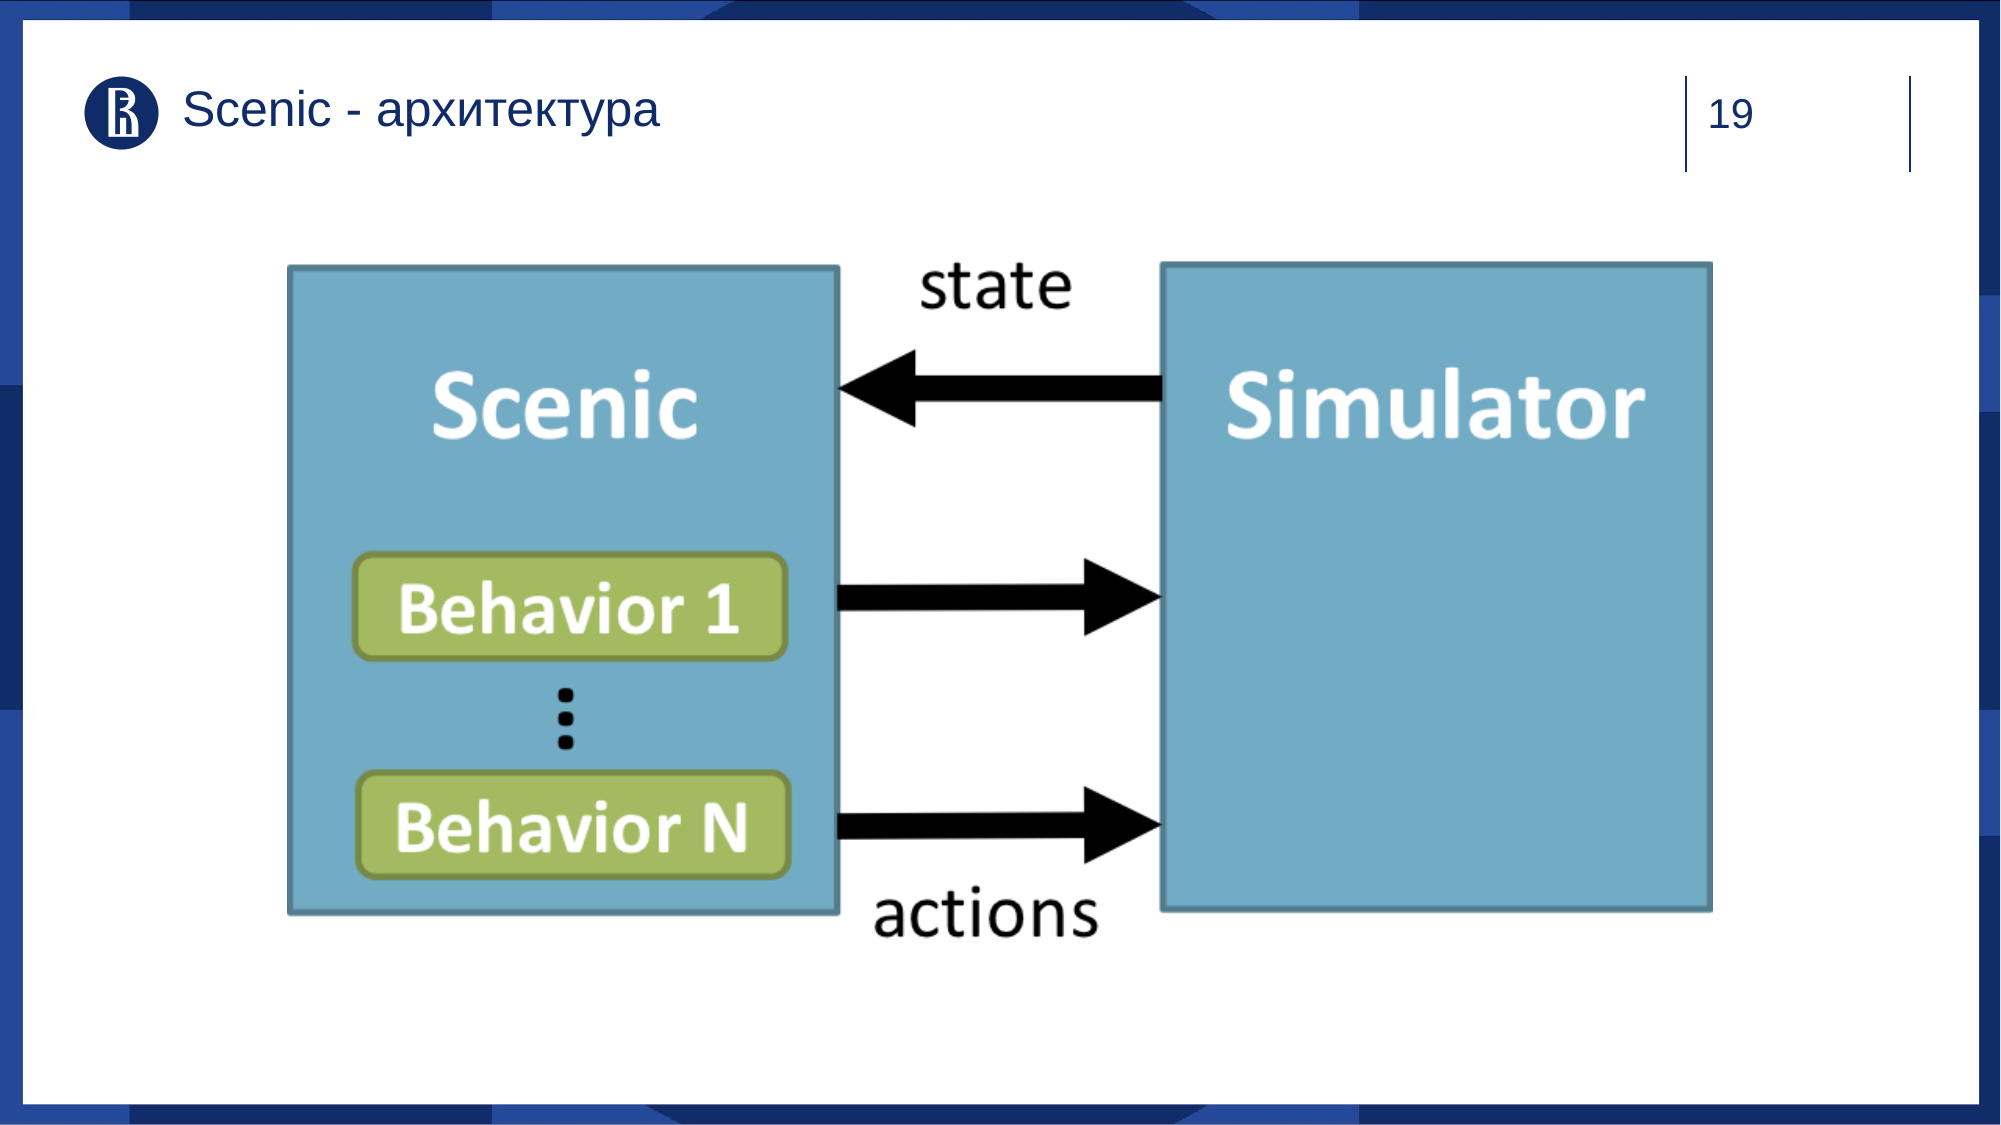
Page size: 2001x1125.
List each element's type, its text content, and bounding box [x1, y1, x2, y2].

picture [0, 0, 2001, 1125]
title Scenic - архитектура [182, 76, 1686, 173]
